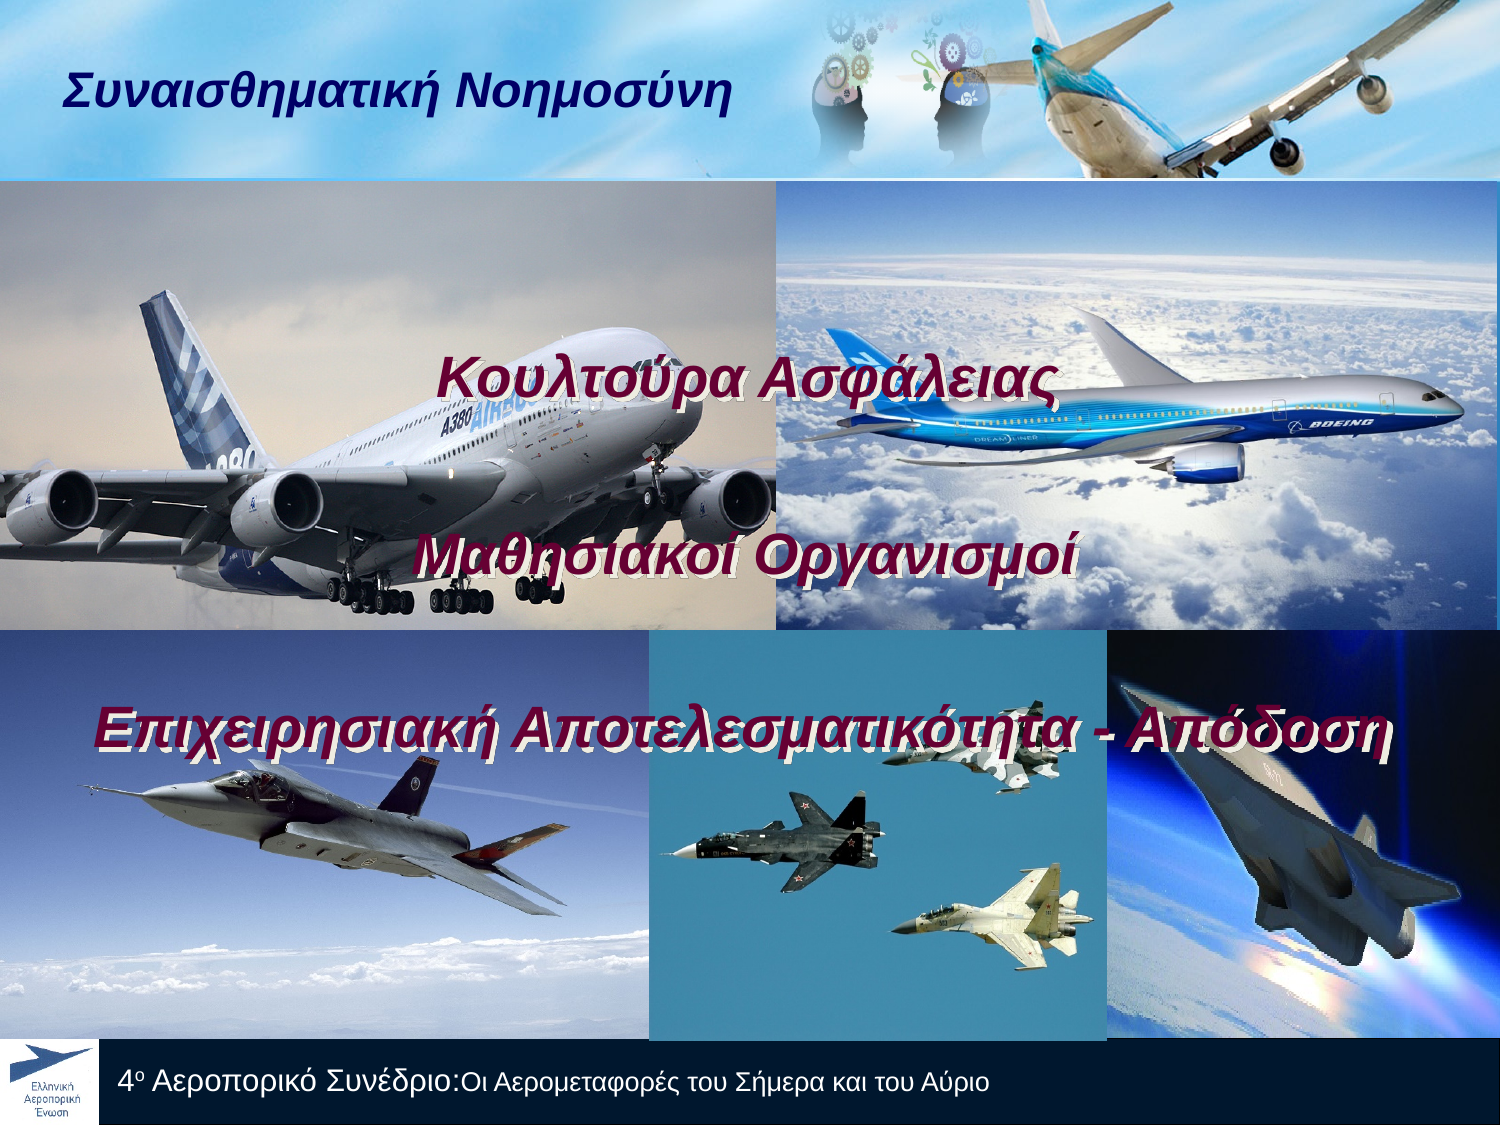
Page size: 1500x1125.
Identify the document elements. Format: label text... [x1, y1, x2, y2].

text_box 4ο Αεροπορικό Συνέδριο:Οι Αερομεταφορές του Σήμερα και του Αύριο [103, 1052, 1180, 1105]
text_box Συναισθηματική Νοημοσύνη [48, 50, 771, 126]
picture [0, 0, 1500, 1125]
text_box [103, 1046, 1500, 1125]
